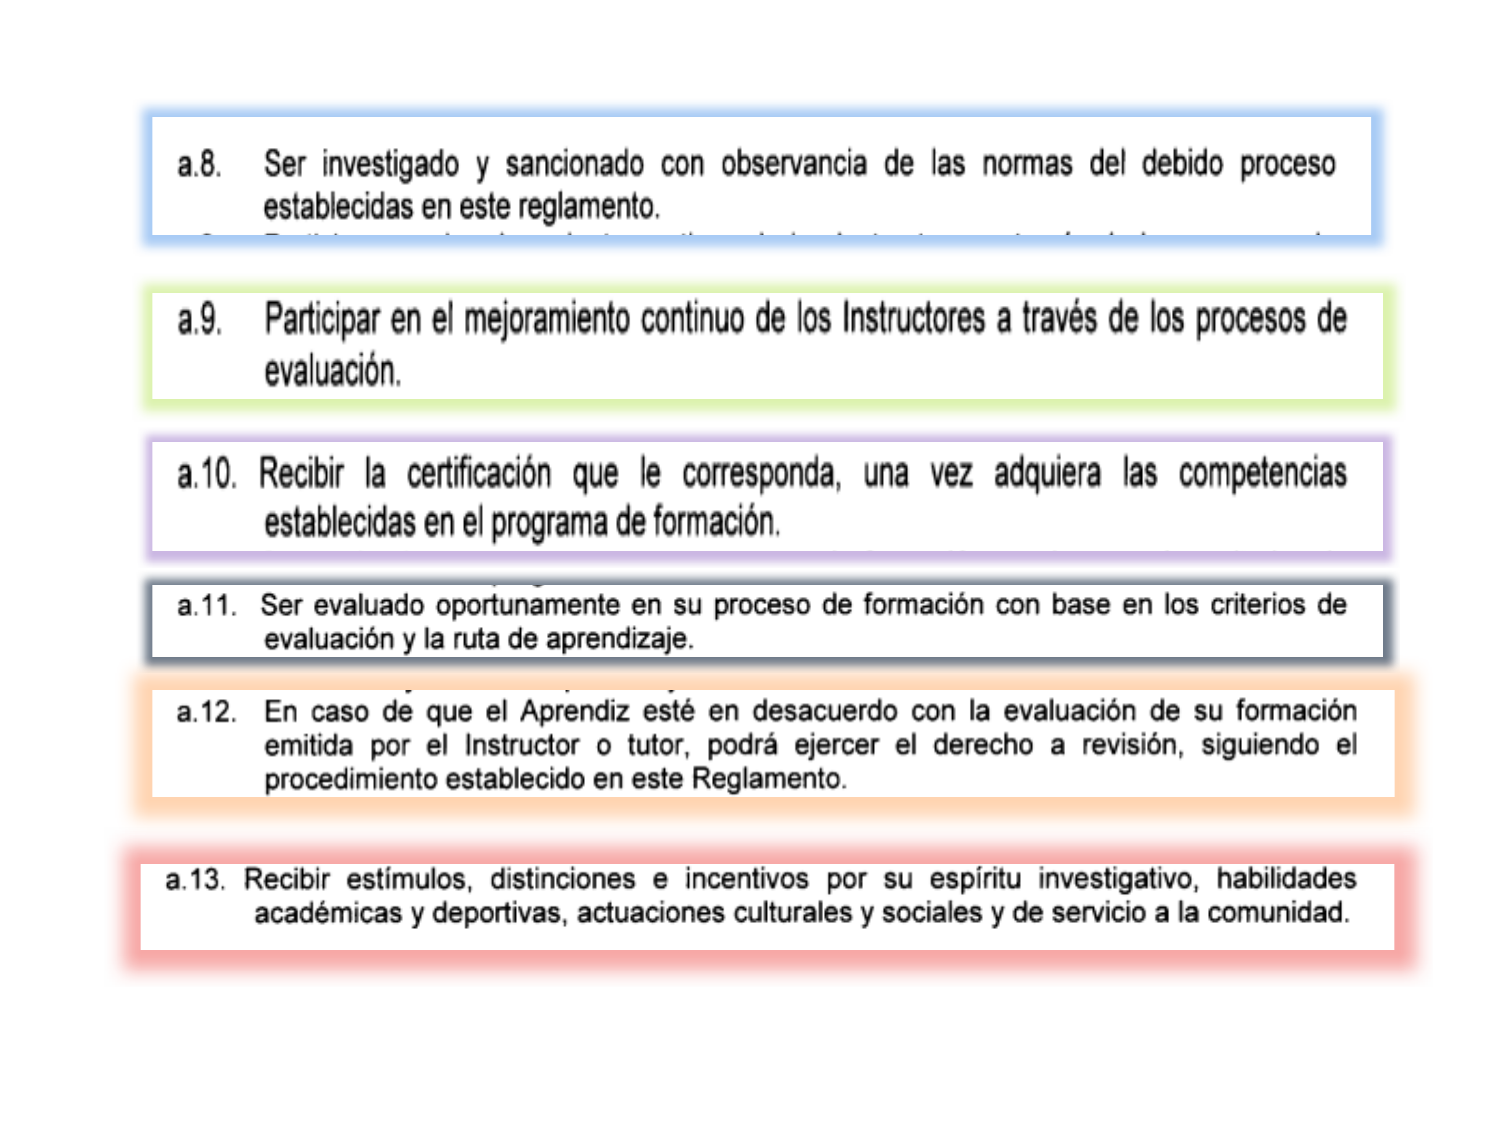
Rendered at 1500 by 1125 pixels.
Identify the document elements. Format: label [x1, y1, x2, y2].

picture [152, 293, 1383, 399]
picture [152, 690, 1395, 798]
picture [140, 864, 1395, 950]
picture [152, 585, 1383, 657]
picture [152, 442, 1383, 551]
picture [152, 116, 1372, 235]
